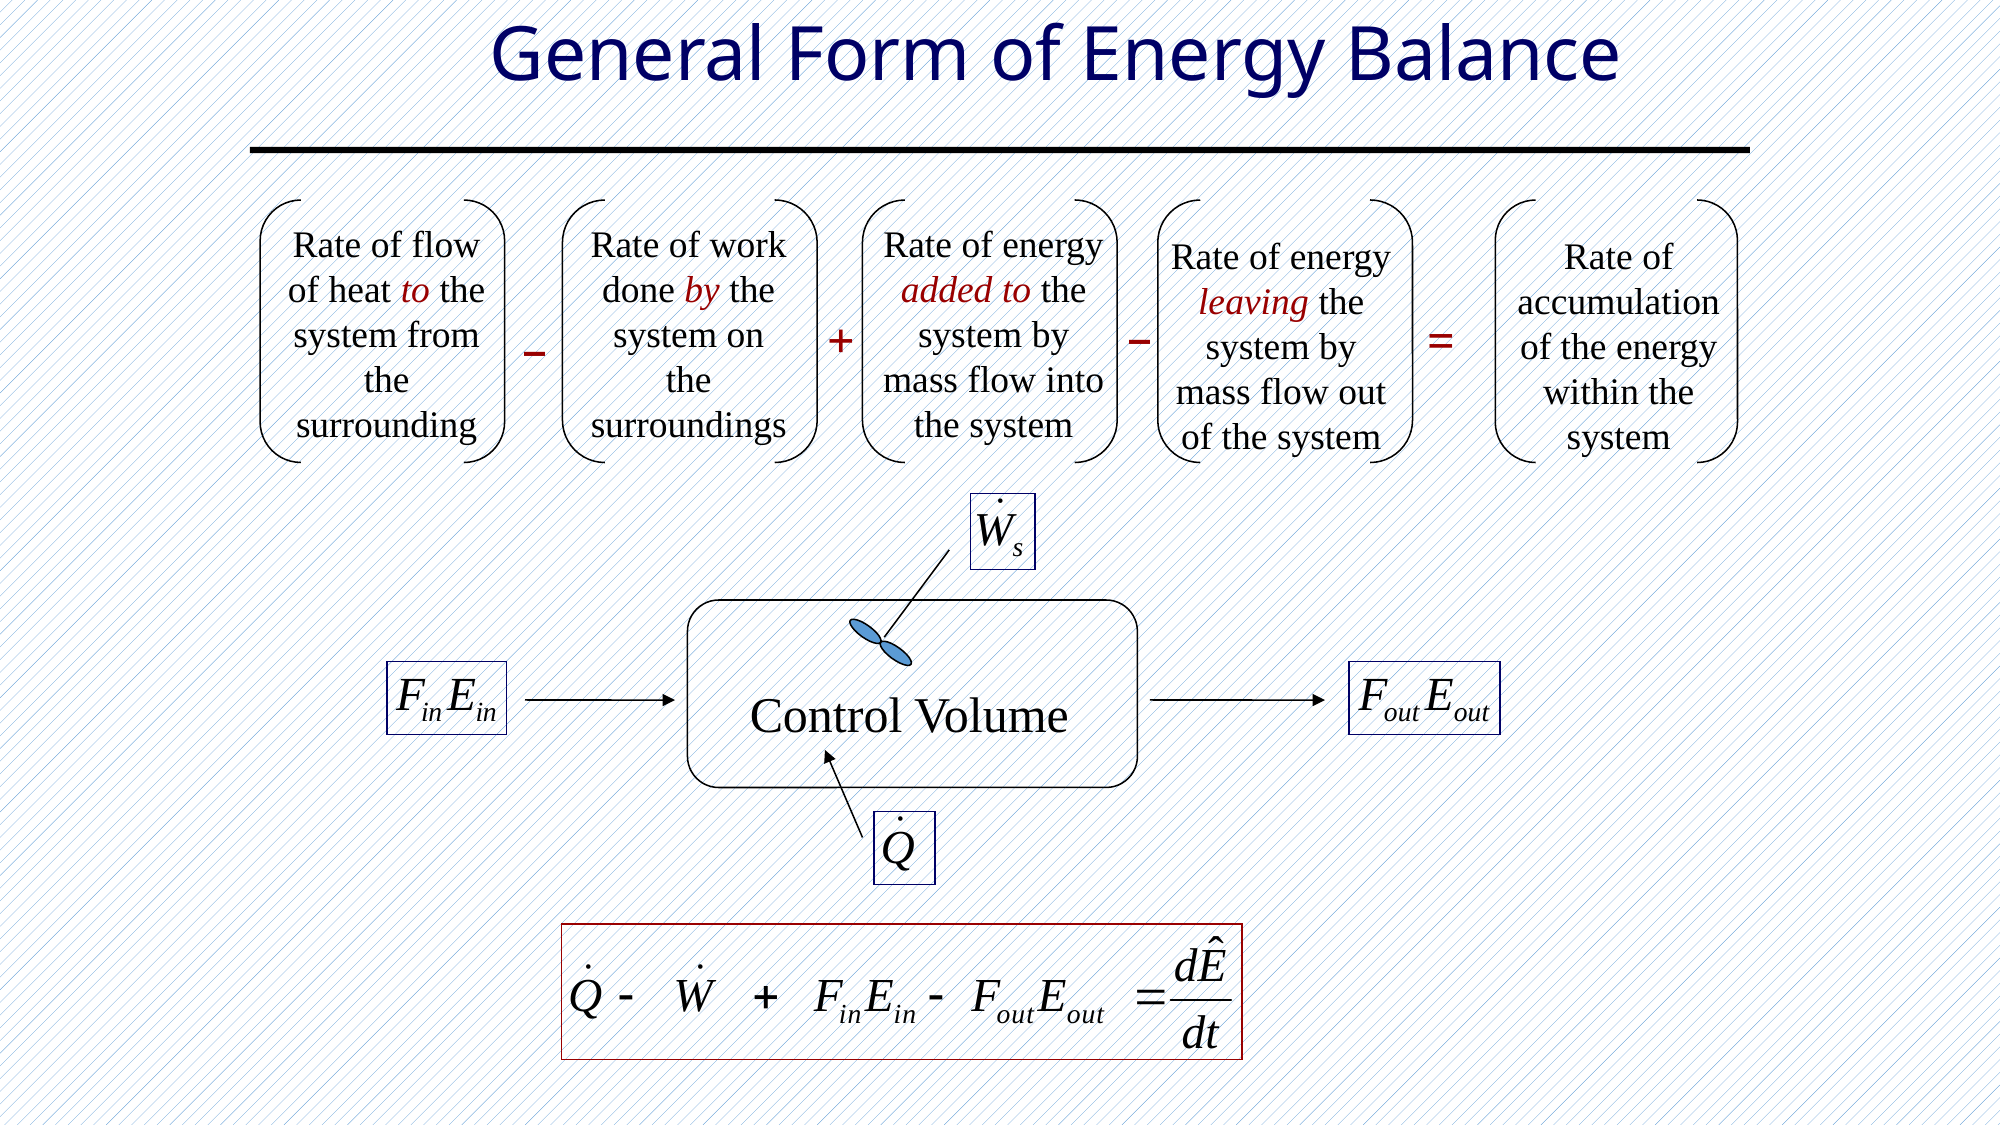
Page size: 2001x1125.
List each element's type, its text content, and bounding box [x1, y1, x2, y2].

title General Form of Energy Balance [362, 0, 1638, 113]
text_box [1149, 199, 1500, 734]
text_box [387, 199, 1125, 734]
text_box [687, 599, 1138, 788]
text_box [1500, 199, 1750, 466]
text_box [562, 924, 1242, 1059]
text_box – [1125, 299, 1149, 375]
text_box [260, 199, 935, 884]
